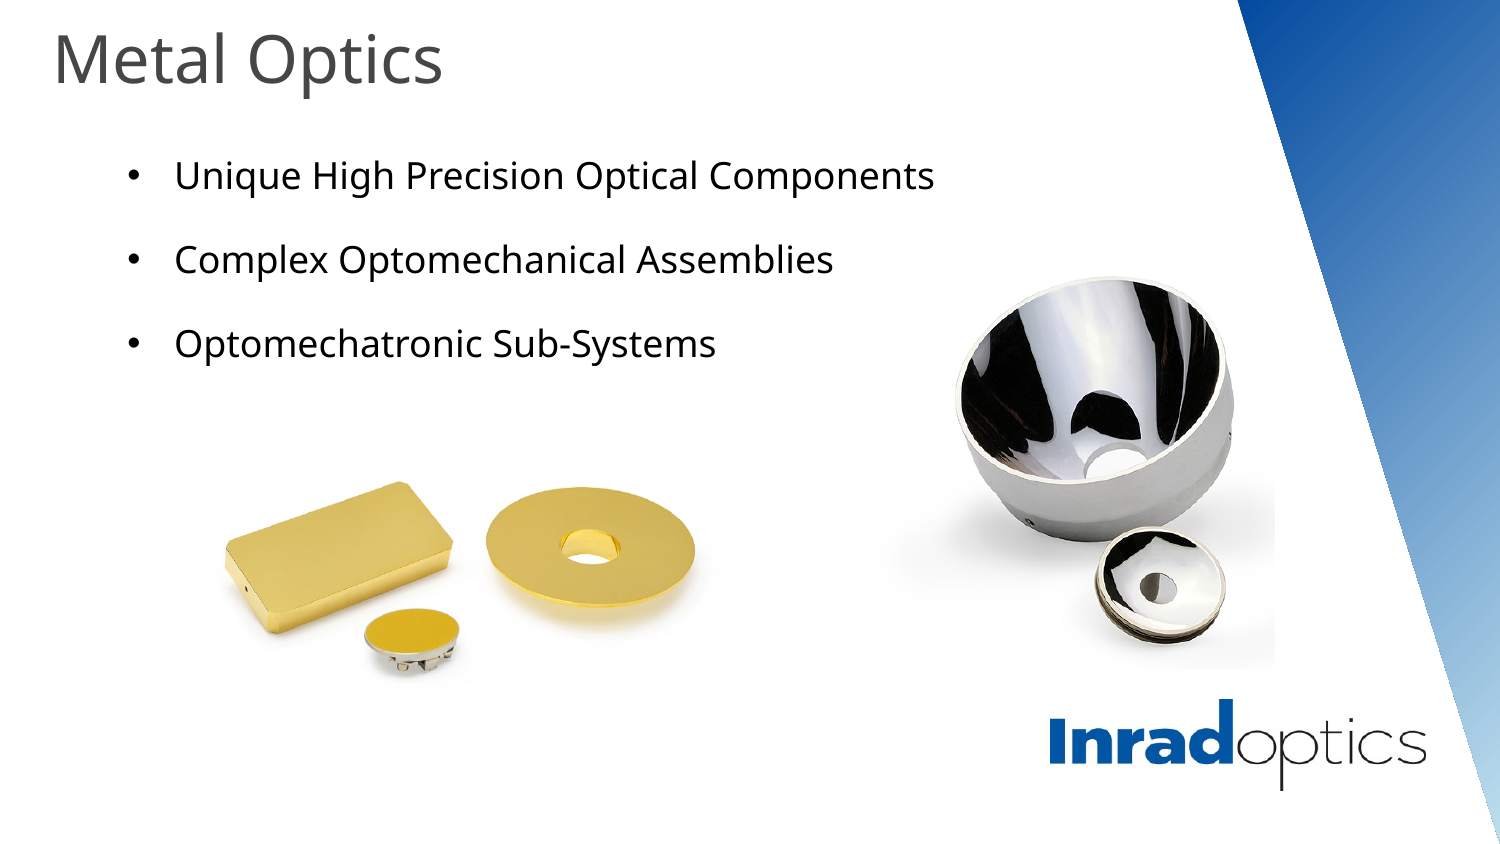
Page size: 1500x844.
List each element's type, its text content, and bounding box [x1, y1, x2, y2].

title Metal Optics [37, 9, 1388, 160]
picture [824, 234, 1276, 670]
picture [1049, 698, 1426, 791]
picture [173, 384, 734, 757]
text_box Unique High Precision Optical Components Complex Optomechanical Assemblies Optomechatronic Sub-Systems [37, 121, 1200, 446]
